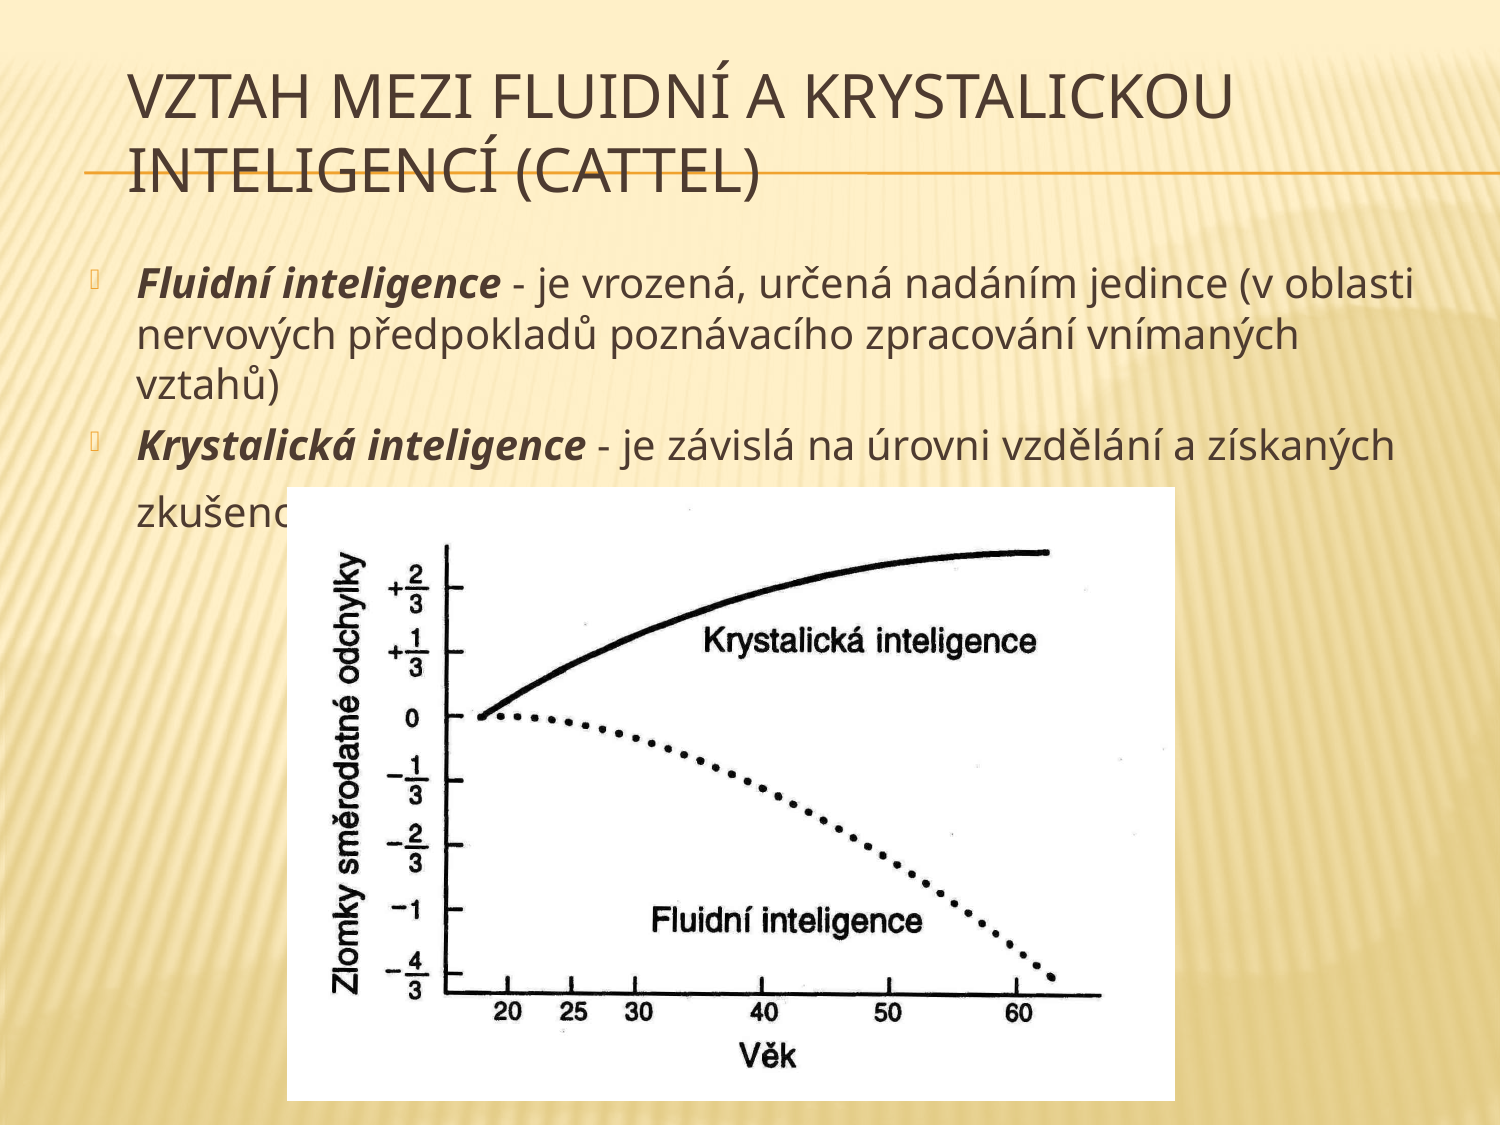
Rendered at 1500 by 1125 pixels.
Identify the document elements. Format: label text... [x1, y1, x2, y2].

list Fluidní inteligence - je vrozená, určená nadáním jedince (v oblasti nervových předpokladů poznávacího zpracování vnímaných vztahů) Krystalická inteligence - je závislá na úrovni vzdělání a získaných zkušenostech. [0, 249, 1463, 1063]
picture [287, 487, 1176, 1101]
title Vztah mezi fluidní a krystalickou inteligencí (Cattel) [112, 50, 1388, 213]
